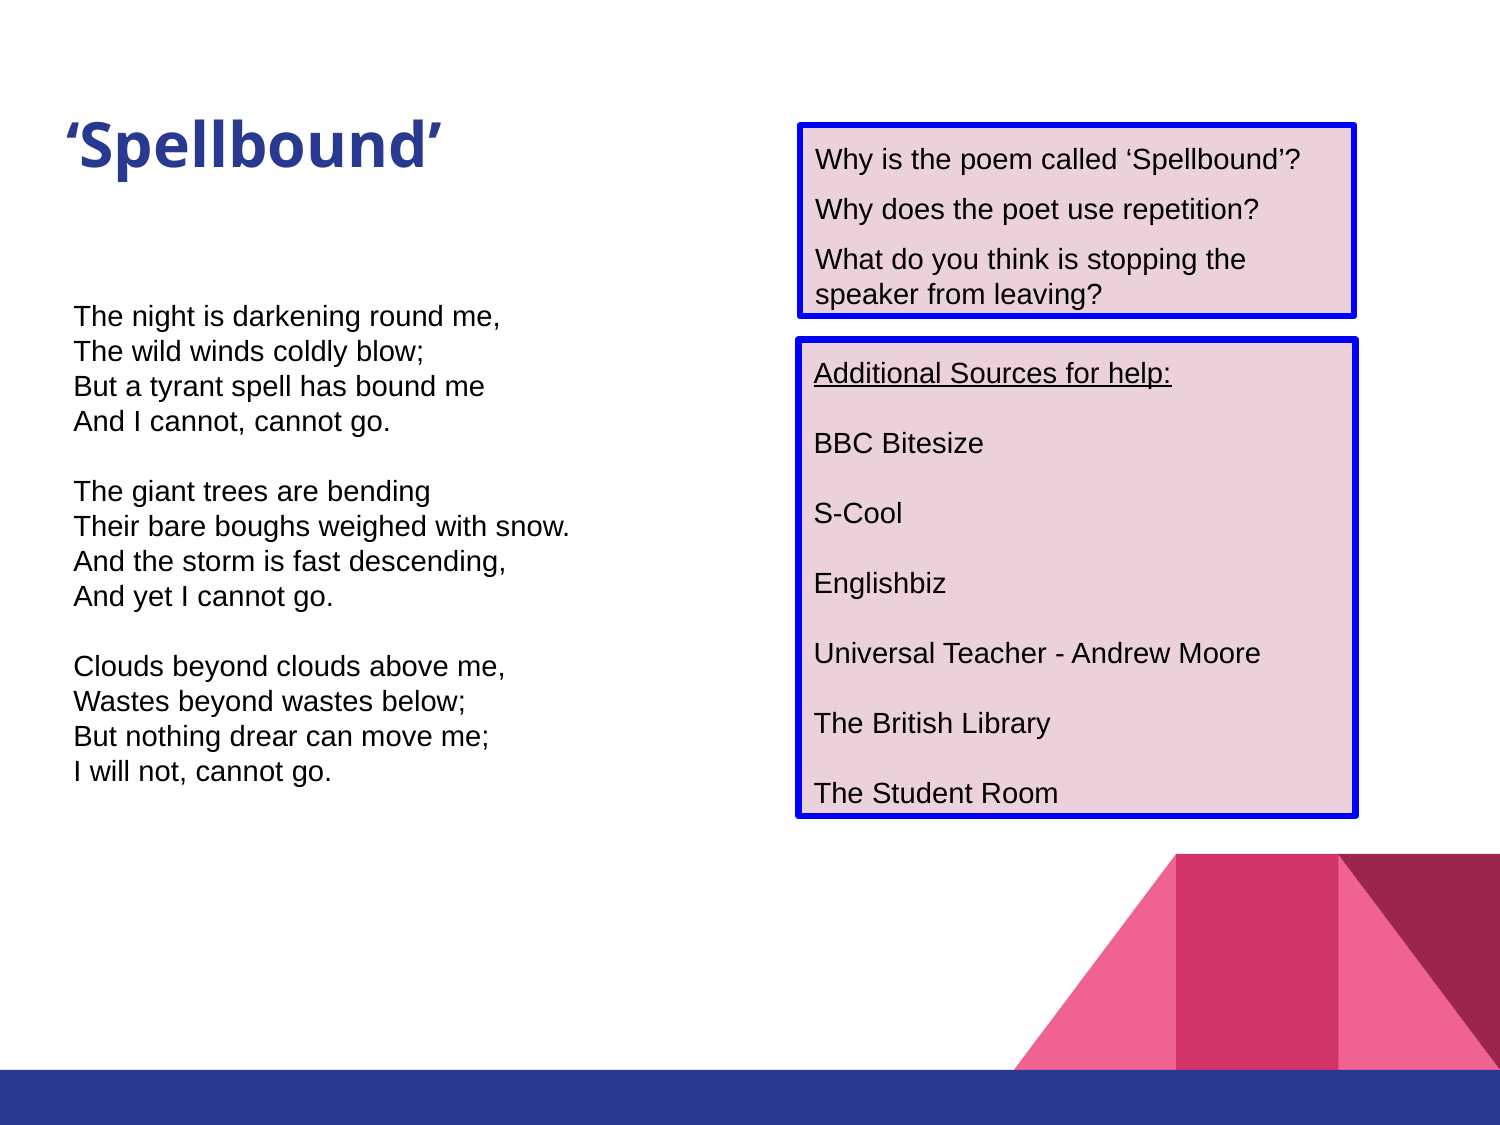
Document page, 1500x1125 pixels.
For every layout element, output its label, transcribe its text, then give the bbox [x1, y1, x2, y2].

title ‘Spellbound’ [51, 89, 1449, 223]
text_box Additional Sources for help: BBC Bitesize S-Cool Englishbiz Universal Teacher - Andrew Moore The British Library The Student Room [798, 339, 1356, 816]
text_box Why is the poem called ‘Spellbound’? Why does the poet use repetition? What do you think is stopping the speaker from leaving? [800, 125, 1355, 317]
text_box The night is darkening round me, The wild winds coldly blow; But a tyrant spell has bound me And I cannot, cannot go. The giant trees are bending Their bare boughs weighed with snow. And the storm is fast descending, And yet I cannot go. Clouds beyond clouds above me, Wastes beyond wastes below; But nothing drear can move me; I will not, cannot go. [58, 236, 715, 848]
